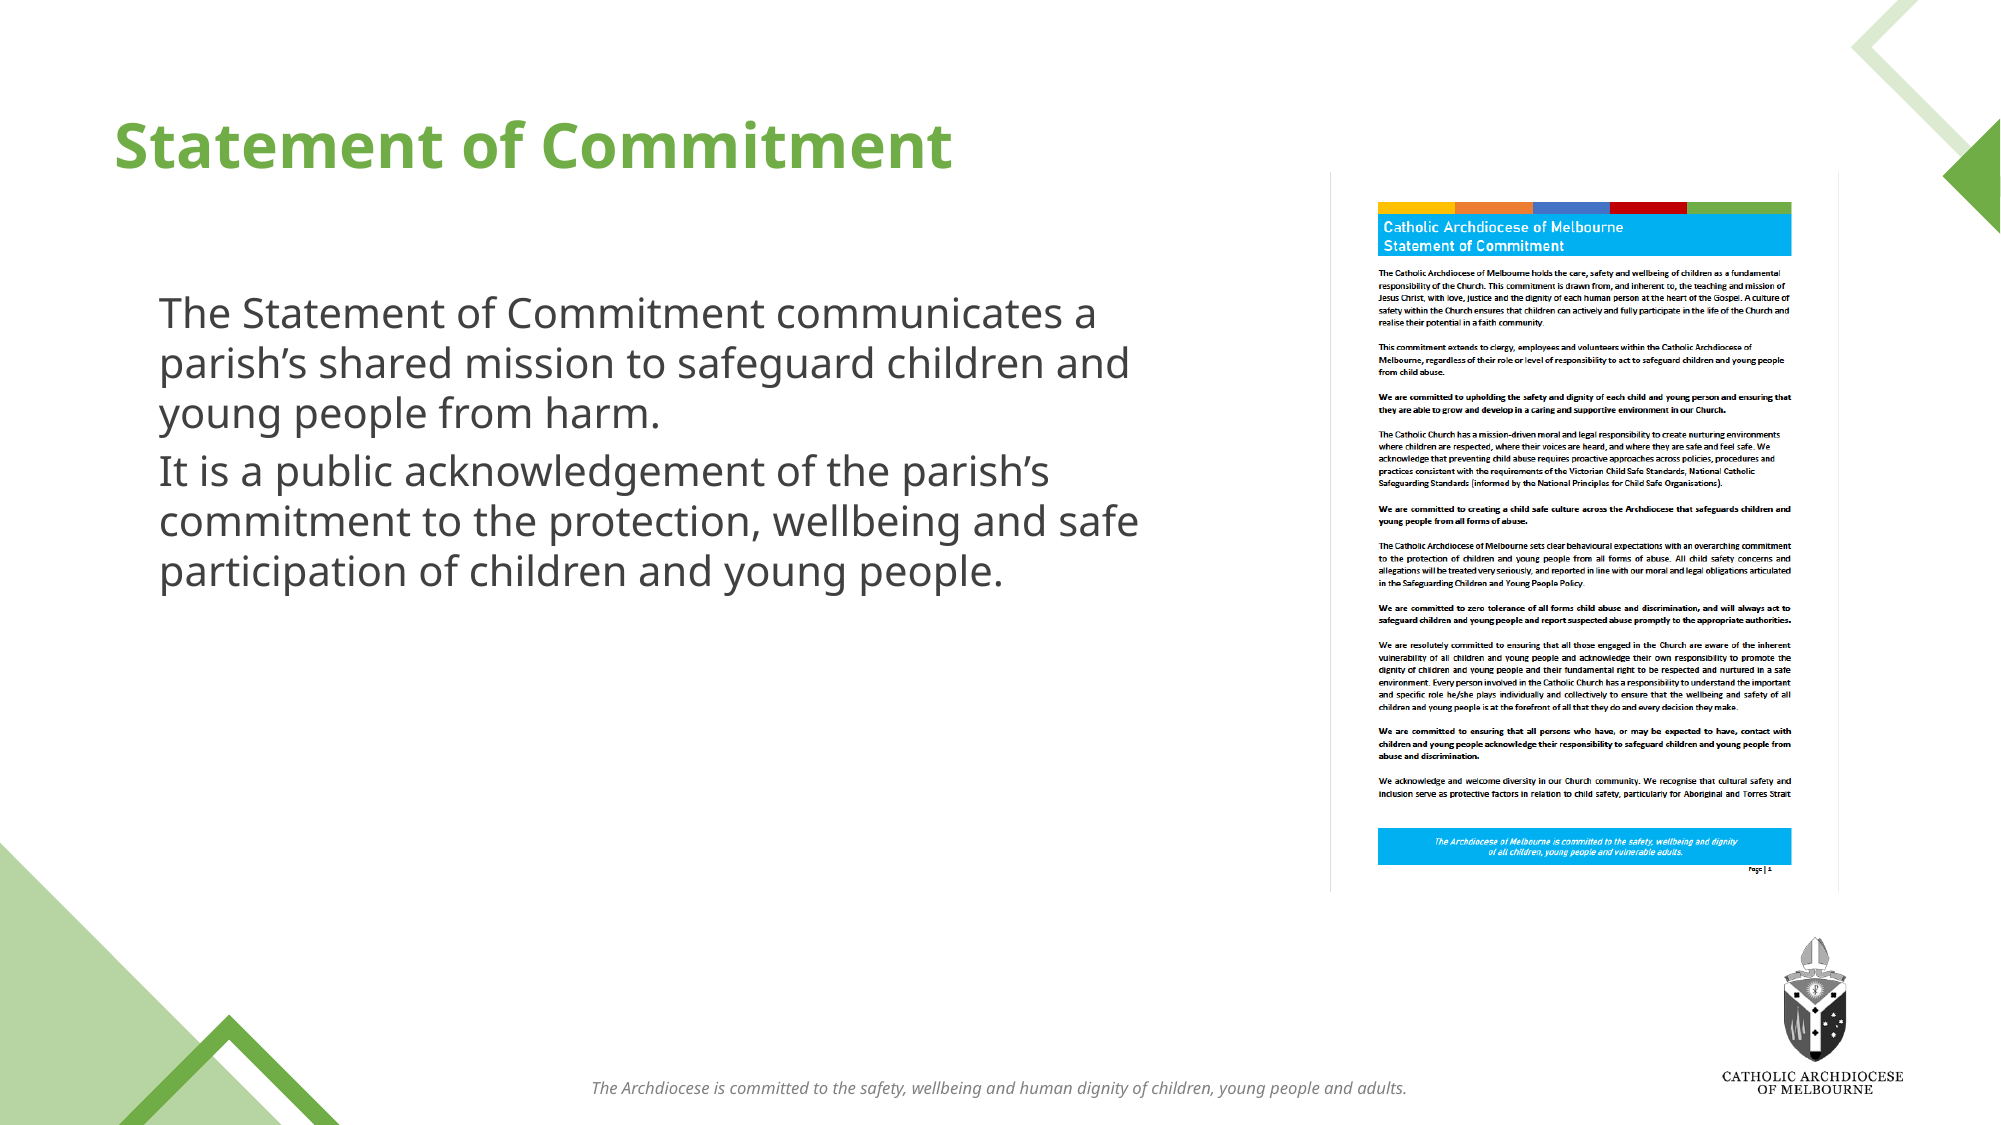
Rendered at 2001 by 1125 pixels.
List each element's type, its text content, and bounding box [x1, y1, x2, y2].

list The Statement of Commitment communicates a parish’s shared mission to safeguard children and young people from harm. It is a public acknowledgement of the parish’s commitment to the protection, wellbeing and safe participation of children and young people. [144, 278, 1254, 941]
picture [1722, 937, 1903, 1094]
title Statement of Commitment [99, 66, 1900, 220]
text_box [1330, 172, 1839, 892]
